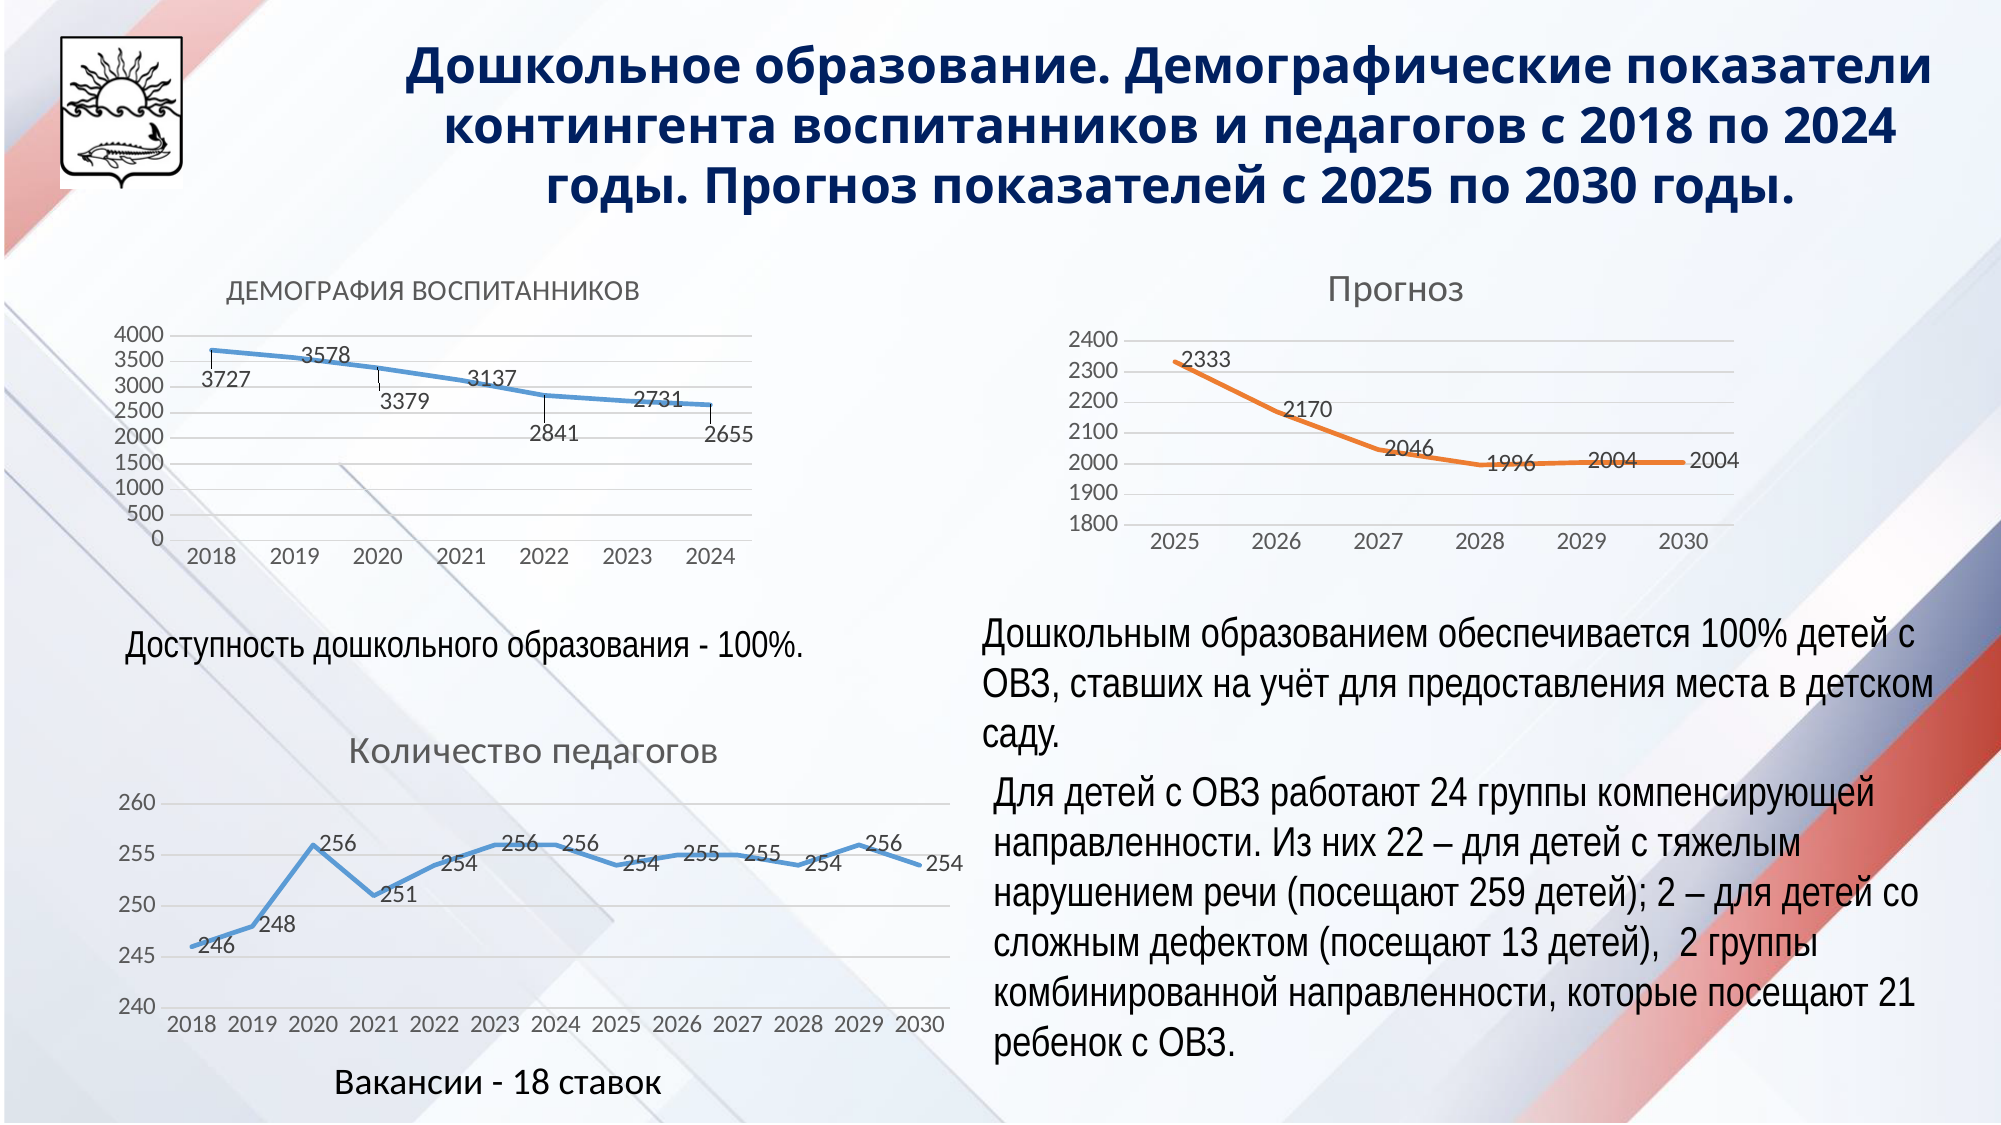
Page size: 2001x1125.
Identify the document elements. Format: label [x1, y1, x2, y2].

chart [100, 707, 968, 1046]
chart [100, 255, 766, 578]
picture [4, 0, 2000, 1123]
chart [1054, 245, 1749, 563]
